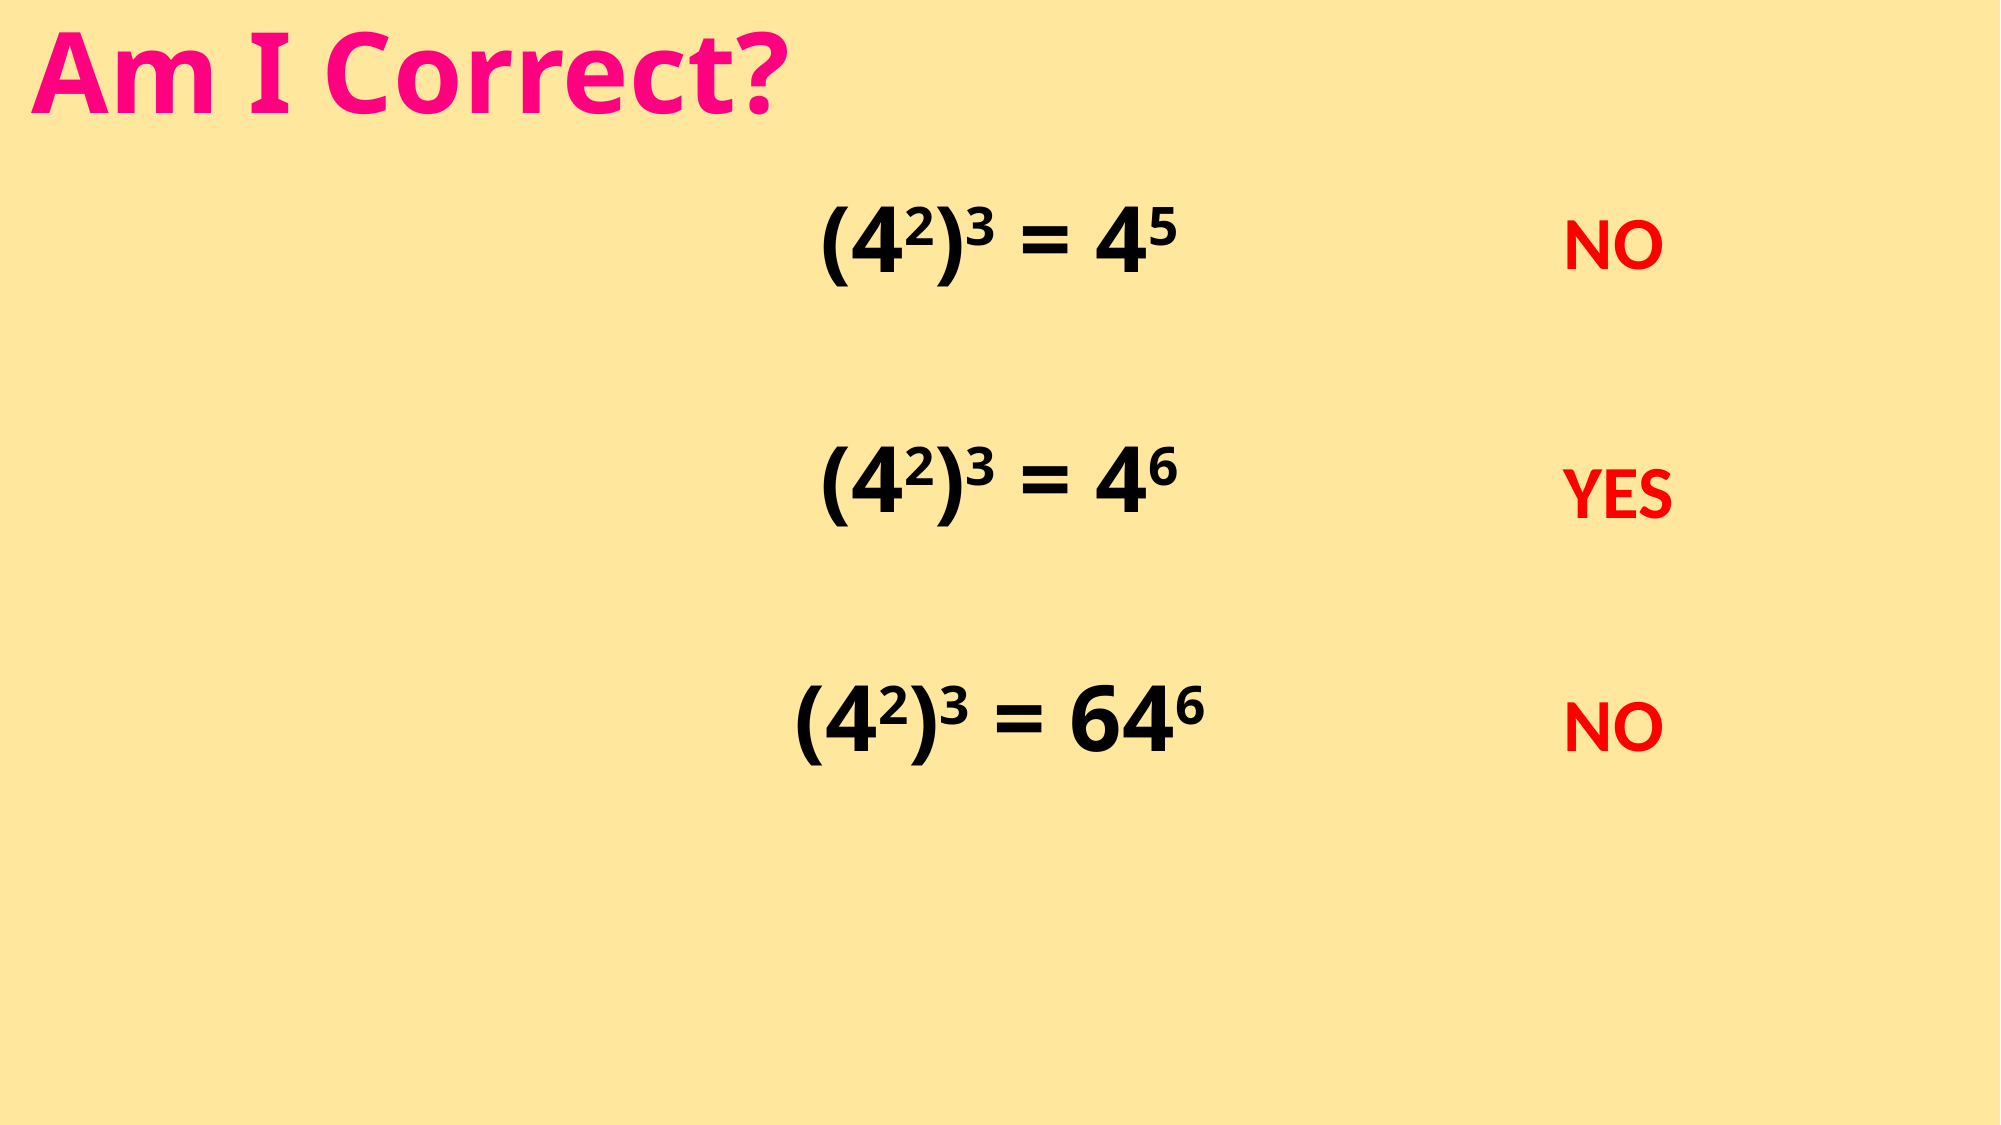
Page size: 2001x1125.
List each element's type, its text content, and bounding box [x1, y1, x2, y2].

text_box NO [1549, 186, 1849, 292]
title Am I Correct? [16, 0, 1742, 186]
list (42)3 = 45 (42)3 = 46 (42)3 = 646 [136, 185, 1863, 900]
text_box YES [1549, 435, 1849, 541]
text_box NO [1549, 669, 1849, 774]
